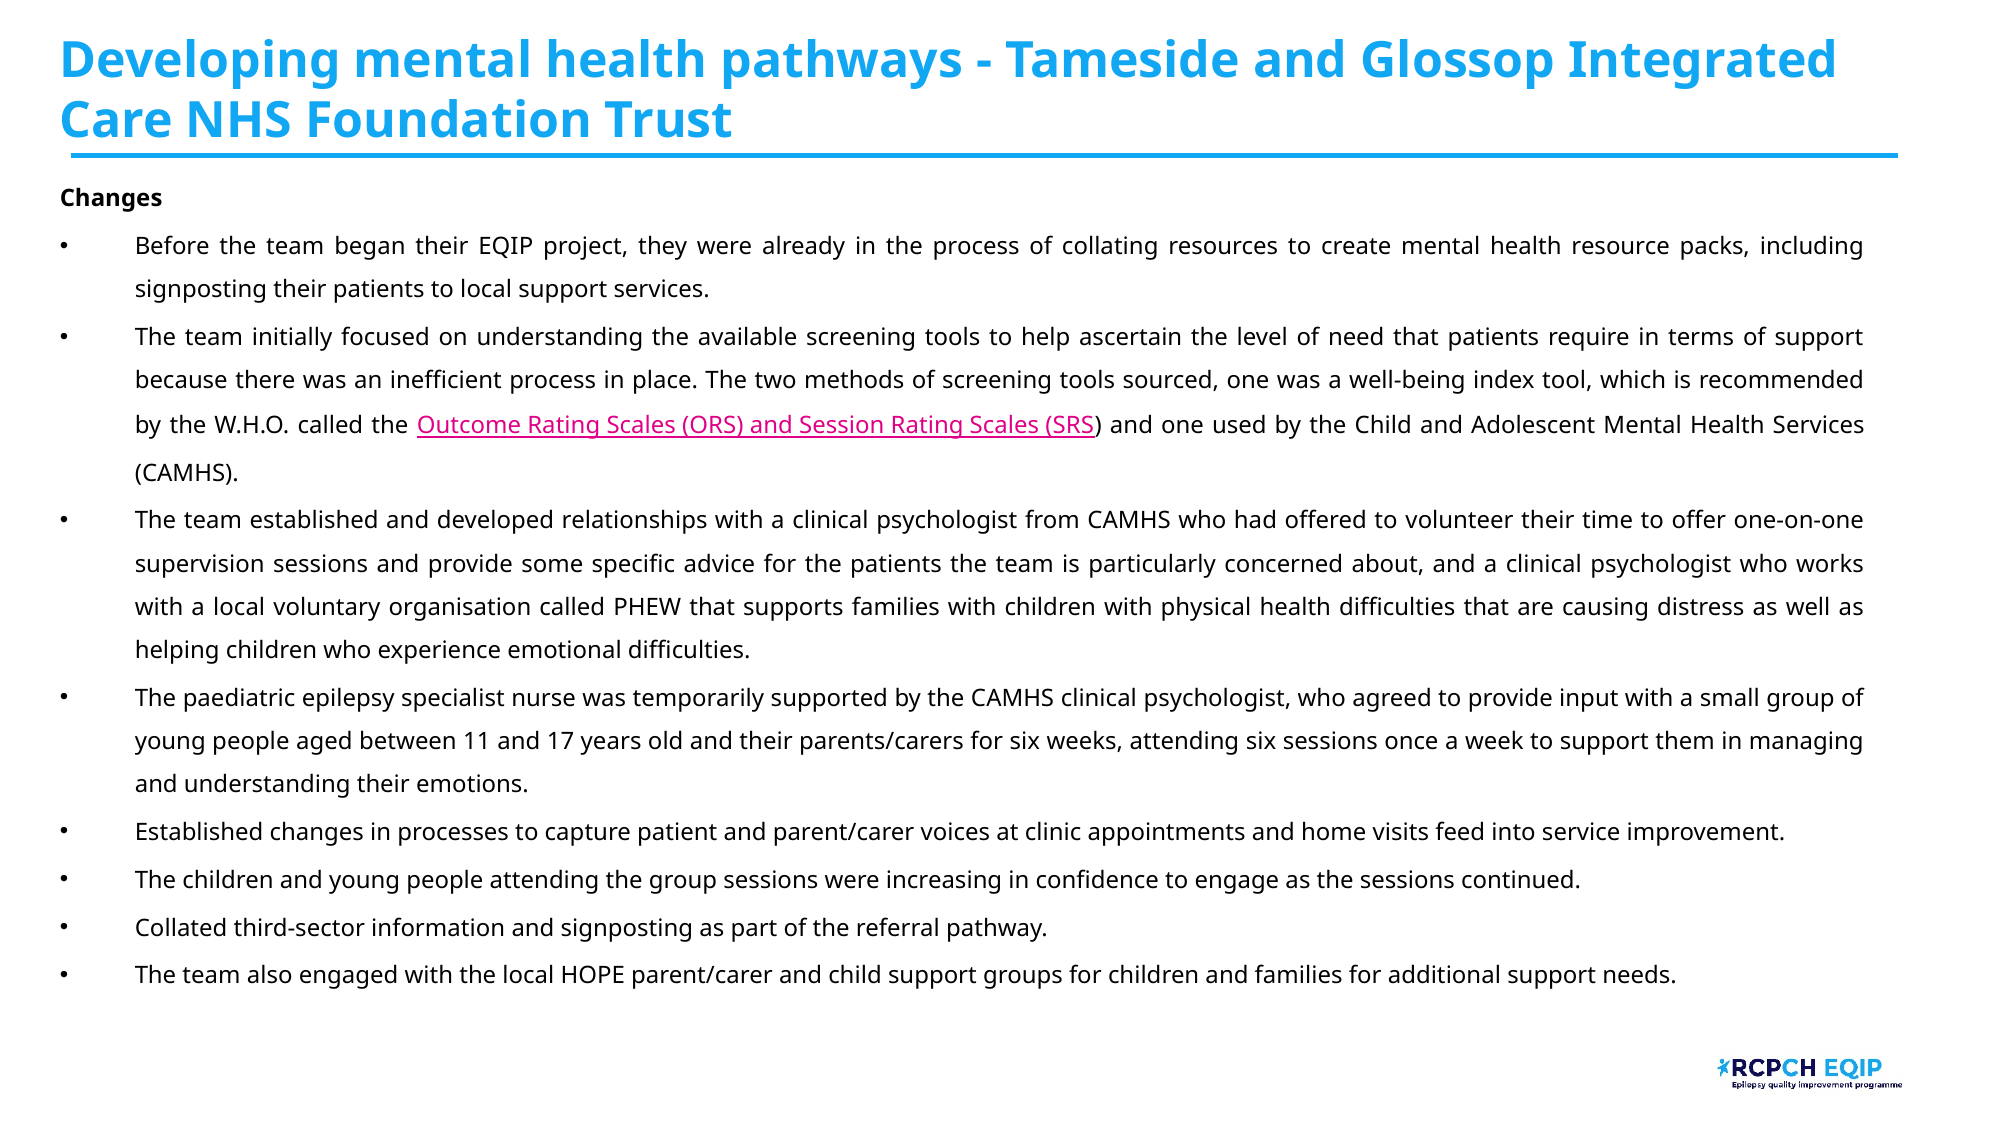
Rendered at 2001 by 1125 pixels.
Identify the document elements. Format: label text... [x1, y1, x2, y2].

list Changes Before the team began their EQIP project, they were already in the process of collating resources to create mental health resource packs, including signposting their patients to local support services. The team initially focused on understanding the available screening tools to help ascertain the level of need that patients require in terms of support because there was an inefficient process in place. The two methods of screening tools sourced, one was a well-being index tool, which is recommended by the W.H.O. called the Outcome Rating Scales (ORS) and Session Rating Scales (SRS) and one used by the Child and Adolescent Mental Health Services (CAMHS). The team established and developed relationships with a clinical psychologist from CAMHS who had offered to volunteer their time to offer one-on-one supervision sessions and provide some specific advice for the patients the team is particularly concerned about, and a clinical psychologist who works with a local voluntary organisation called PHEW that supports families with children with physical health difficulties that are causing distress as well as helping children who experience emotional difficulties. The paediatric epilepsy specialist nurse was temporarily supported by the CAMHS clinical psychologist, who agreed to provide input with a small group of young people aged between 11 and 17 years old and their parents/carers for six weeks, attending six sessions once a week to support them in managing and understanding their emotions. Established changes in processes to capture patient and parent/carer voices at clinic appointments and home visits feed into service improvement. The children and young people attending the group sessions were increasing in confidence to engage as the sessions continued. Collated third-sector information and signposting as part of the referral pathway. The team also engaged with the local HOPE parent/carer and child support groups for children and families for additional support needs. [44, 161, 1880, 1125]
picture [1880, 1050, 1945, 1095]
title Developing mental health pathways - Tameside and Glossop Integrated Care NHS Foundation Trust [44, 13, 1892, 161]
